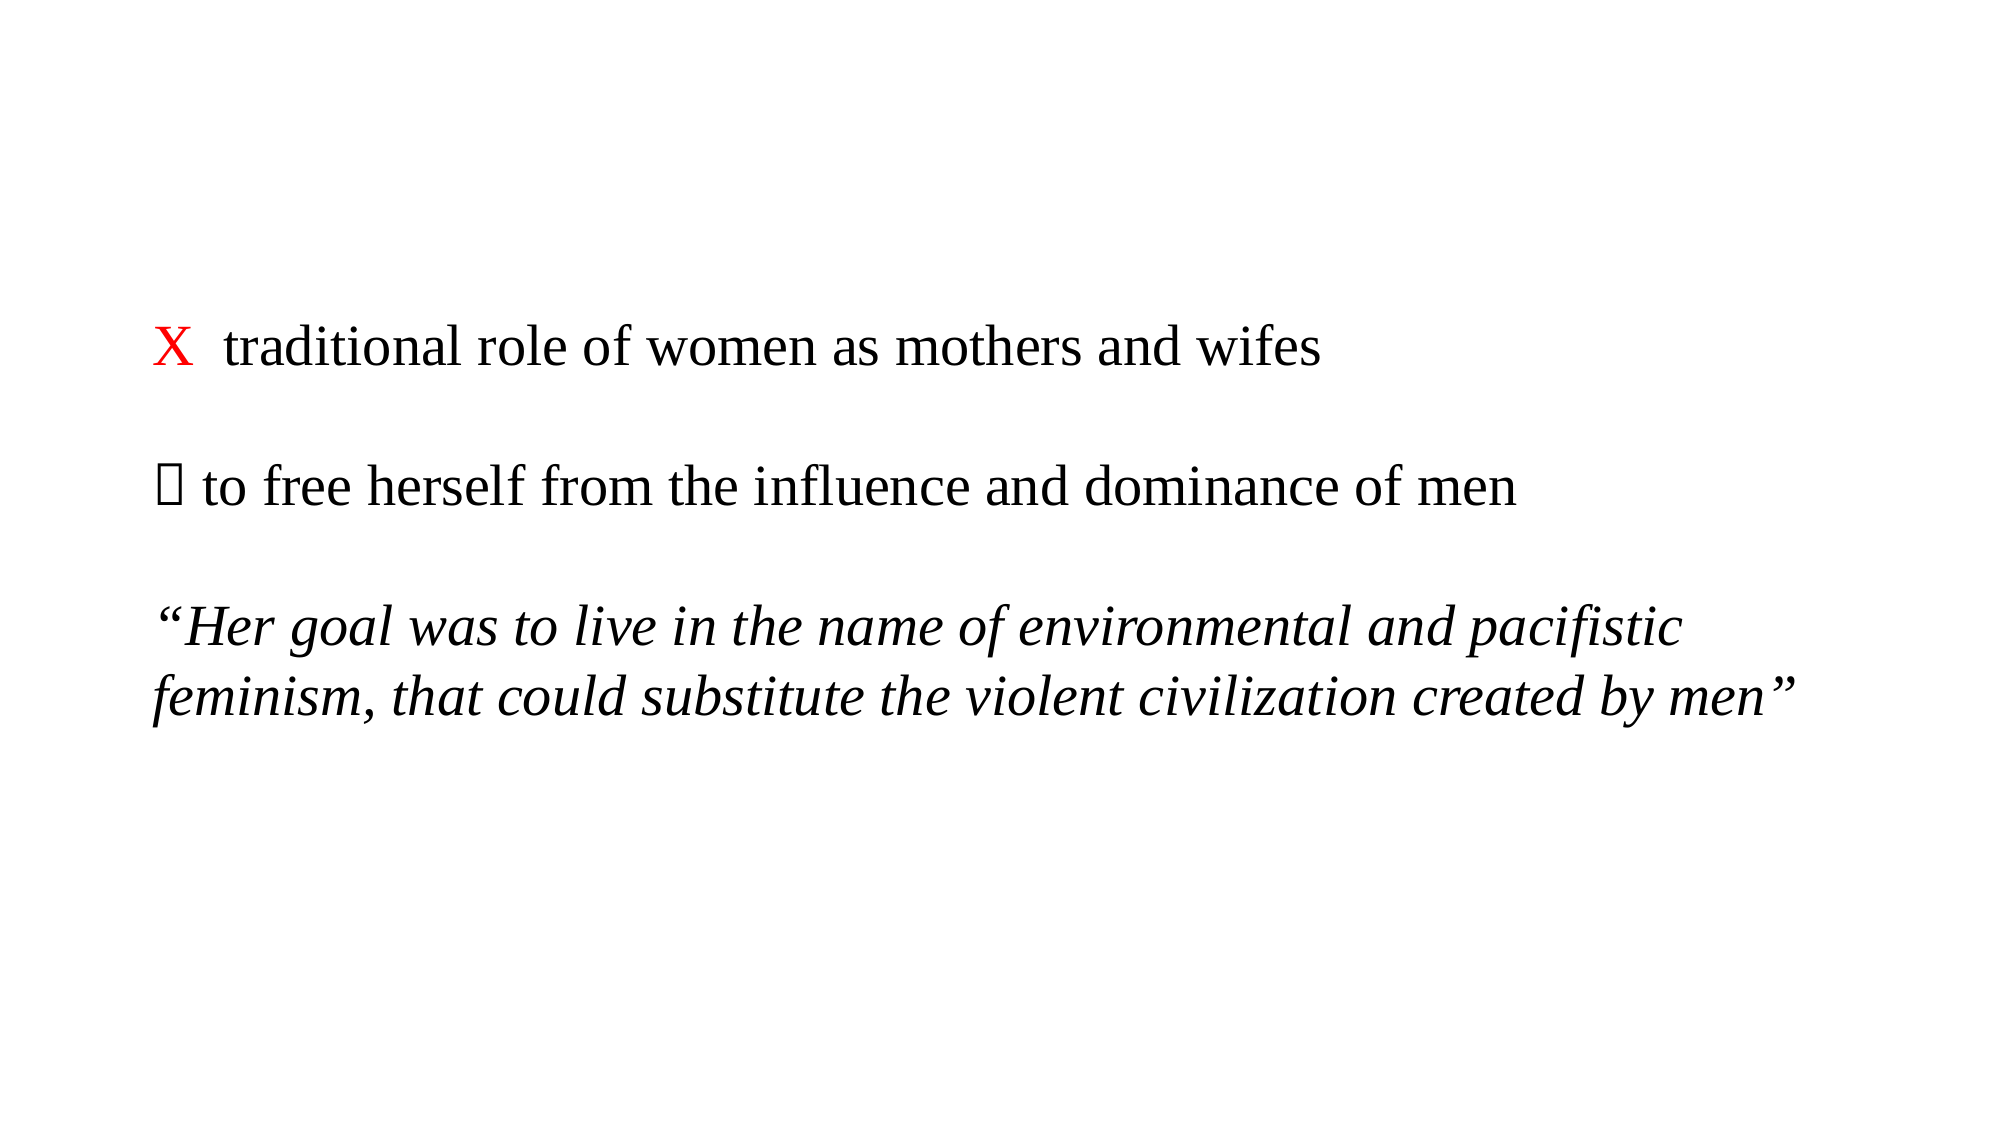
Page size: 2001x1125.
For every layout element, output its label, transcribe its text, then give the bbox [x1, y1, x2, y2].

list X traditional role of women as mothers and wifes  to free herself from the influence and dominance of men “Her goal was to live in the name of environmental and pacifistic feminism, that could substitute the violent civilization created by men” [137, 299, 1863, 1014]
